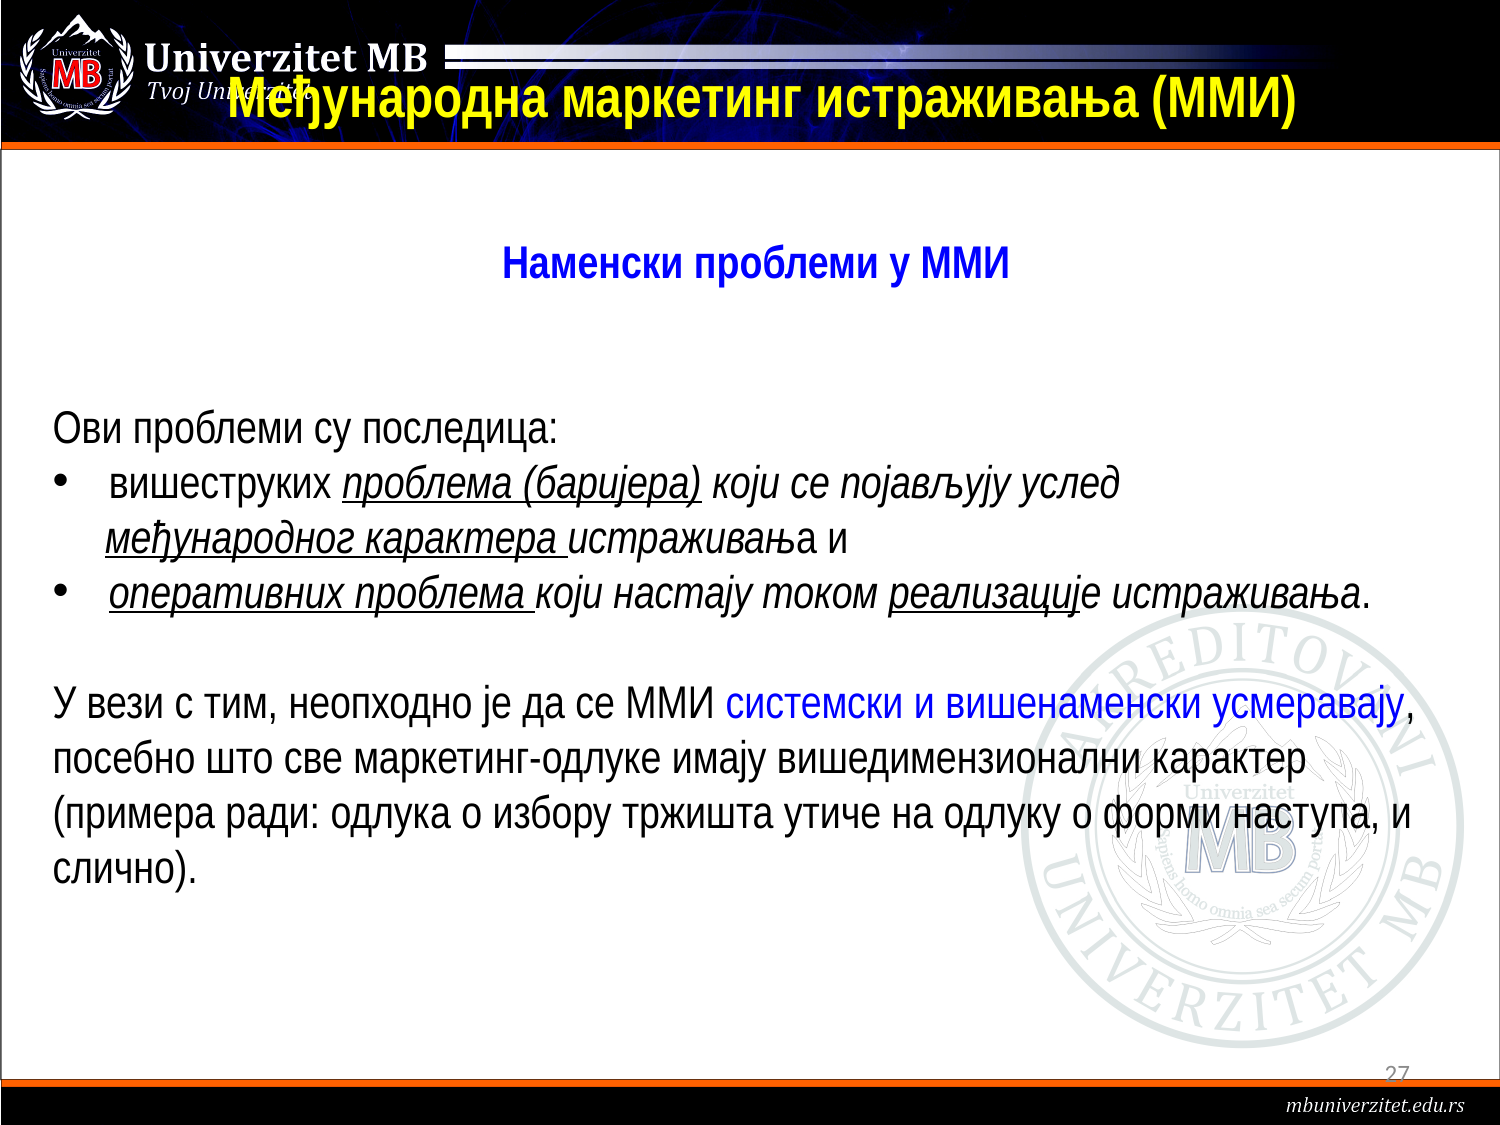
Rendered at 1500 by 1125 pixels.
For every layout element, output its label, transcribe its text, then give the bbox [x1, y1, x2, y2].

list Наменски проблеми у ММИ Ови проблеми су последица: вишеструких проблема (баријера) који се појављују услед међународног карактера истраживања и оперативних проблема који настају током реализације истраживања. У вези с тим, неопходно је да се ММИ системски и вишенаменски усмеравају, посебно што све маркетинг-одлуке имају вишедимензионални карактер (примера ради: одлука о избору тржишта утиче на одлуку о форми наступа, и слично). [37, 224, 1475, 975]
slide_number 27 [1074, 1042, 1425, 1103]
title Међународна маркетинг истраживања (ММИ) [212, 37, 1350, 150]
picture [0, 0, 1500, 1125]
